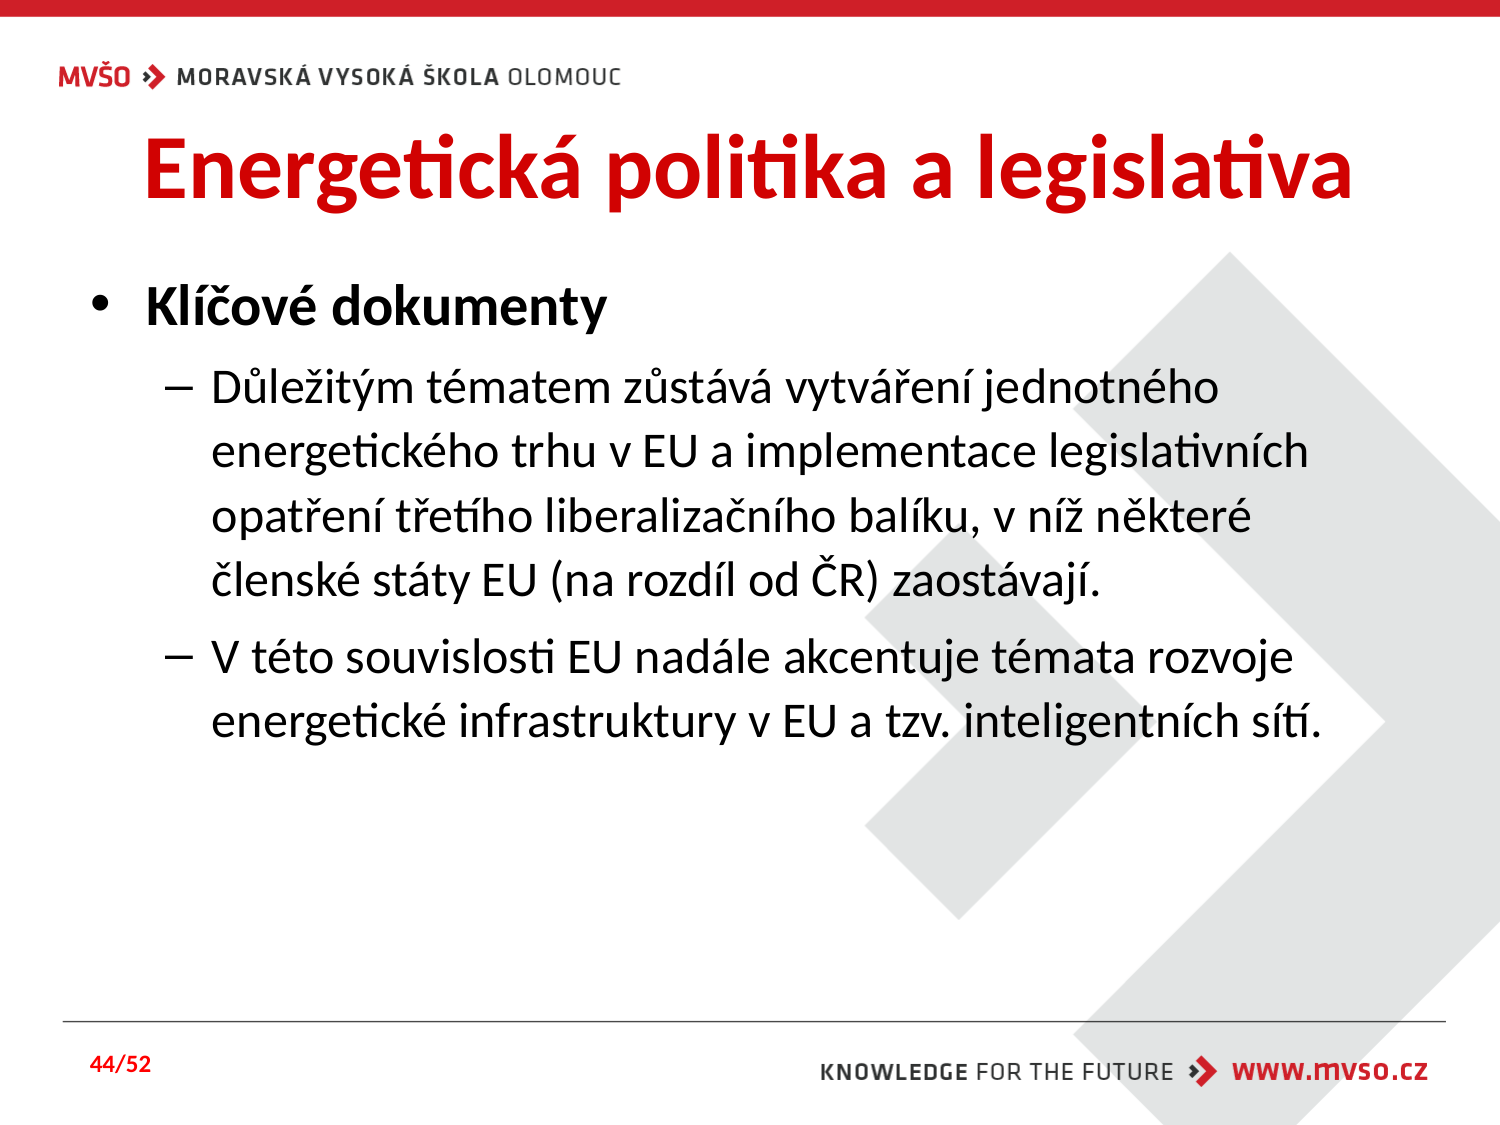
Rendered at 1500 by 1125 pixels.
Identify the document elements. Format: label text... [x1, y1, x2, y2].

picture [0, 0, 1500, 1125]
list Klíčové dokumenty Důležitým tématem zůstává vytváření jednotného energetického trhu v EU a implementace legislativních opatření třetího liberalizačního balíku, v níž některé členské státy EU (na rozdíl od ČR) zaostávají. V této souvislosti EU nadále akcentuje témata rozvoje energetické infrastruktury v EU a tzv. inteligentních sítí. [75, 254, 1425, 956]
title Energetická politika a legislativa [75, 90, 1425, 233]
text_box 44/52 [74, 1040, 213, 1085]
